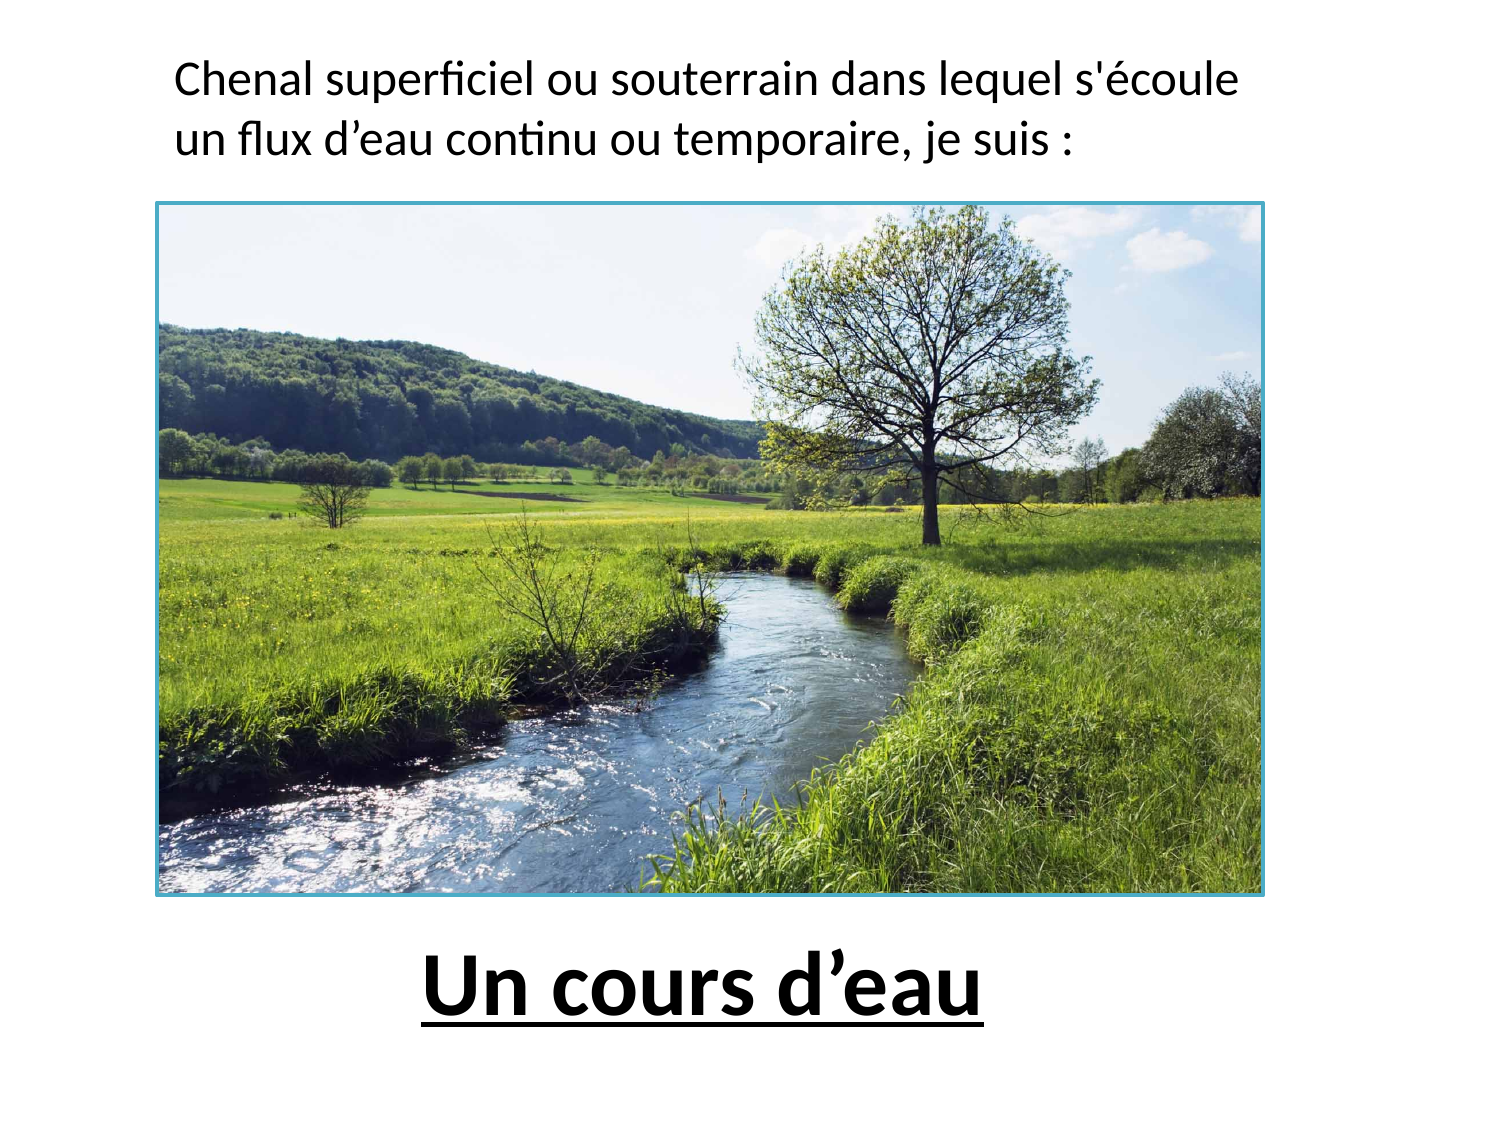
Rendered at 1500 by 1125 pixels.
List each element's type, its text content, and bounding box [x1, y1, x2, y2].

text_box Un cours d’eau [336, 916, 1069, 1042]
picture [158, 204, 1262, 894]
text_box Chenal superficiel ou souterrain dans lequel s'écoule un flux d’eau continu ou temporaire, je suis : [159, 38, 1289, 234]
text_box [123, 78, 1194, 257]
